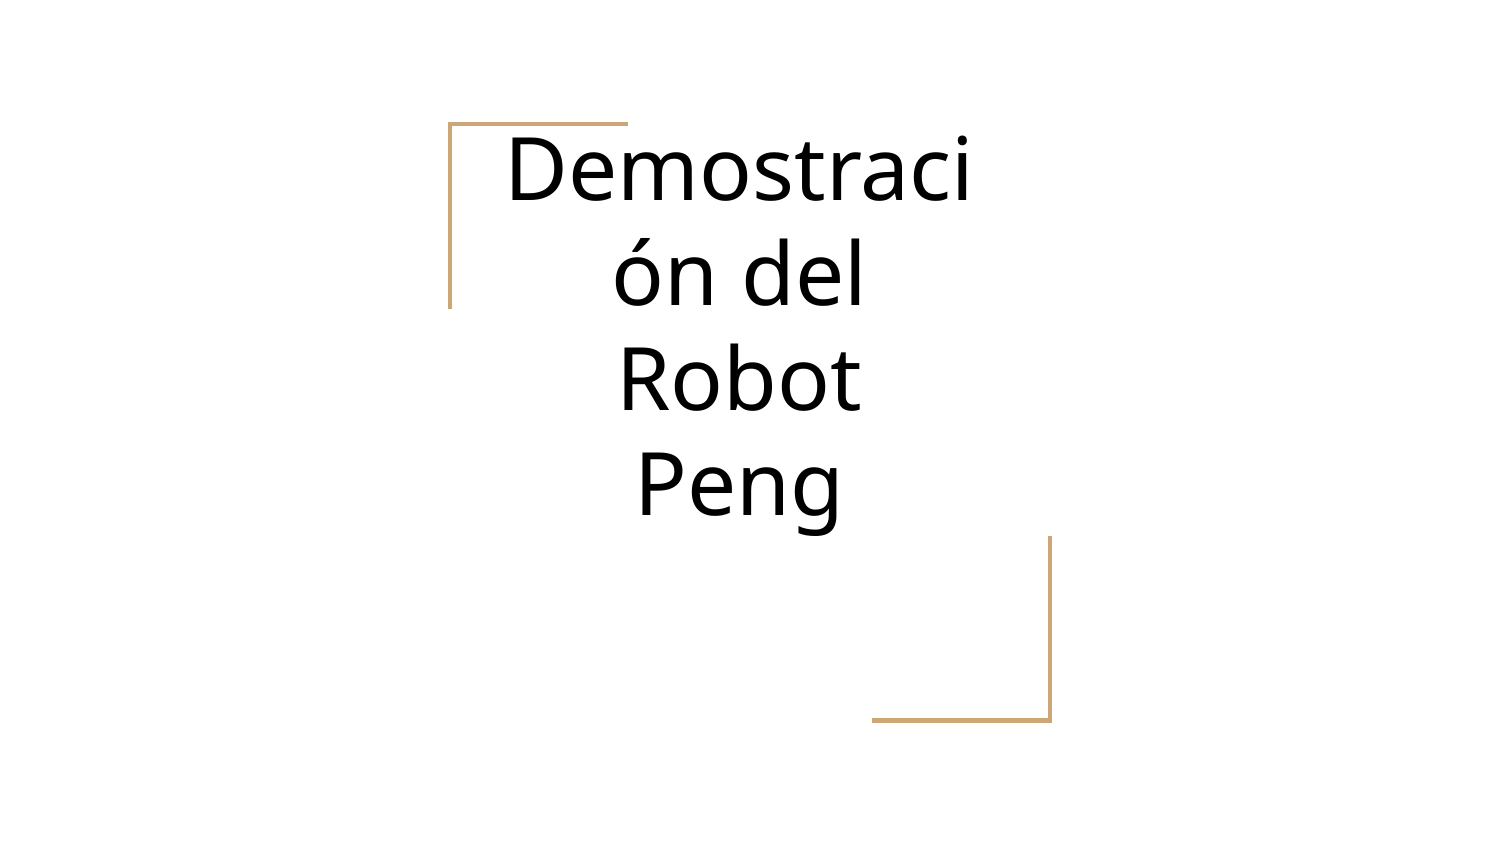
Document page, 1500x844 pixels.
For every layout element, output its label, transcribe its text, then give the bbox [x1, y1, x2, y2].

text_box Demostración del Robot Peng [488, 295, 990, 548]
